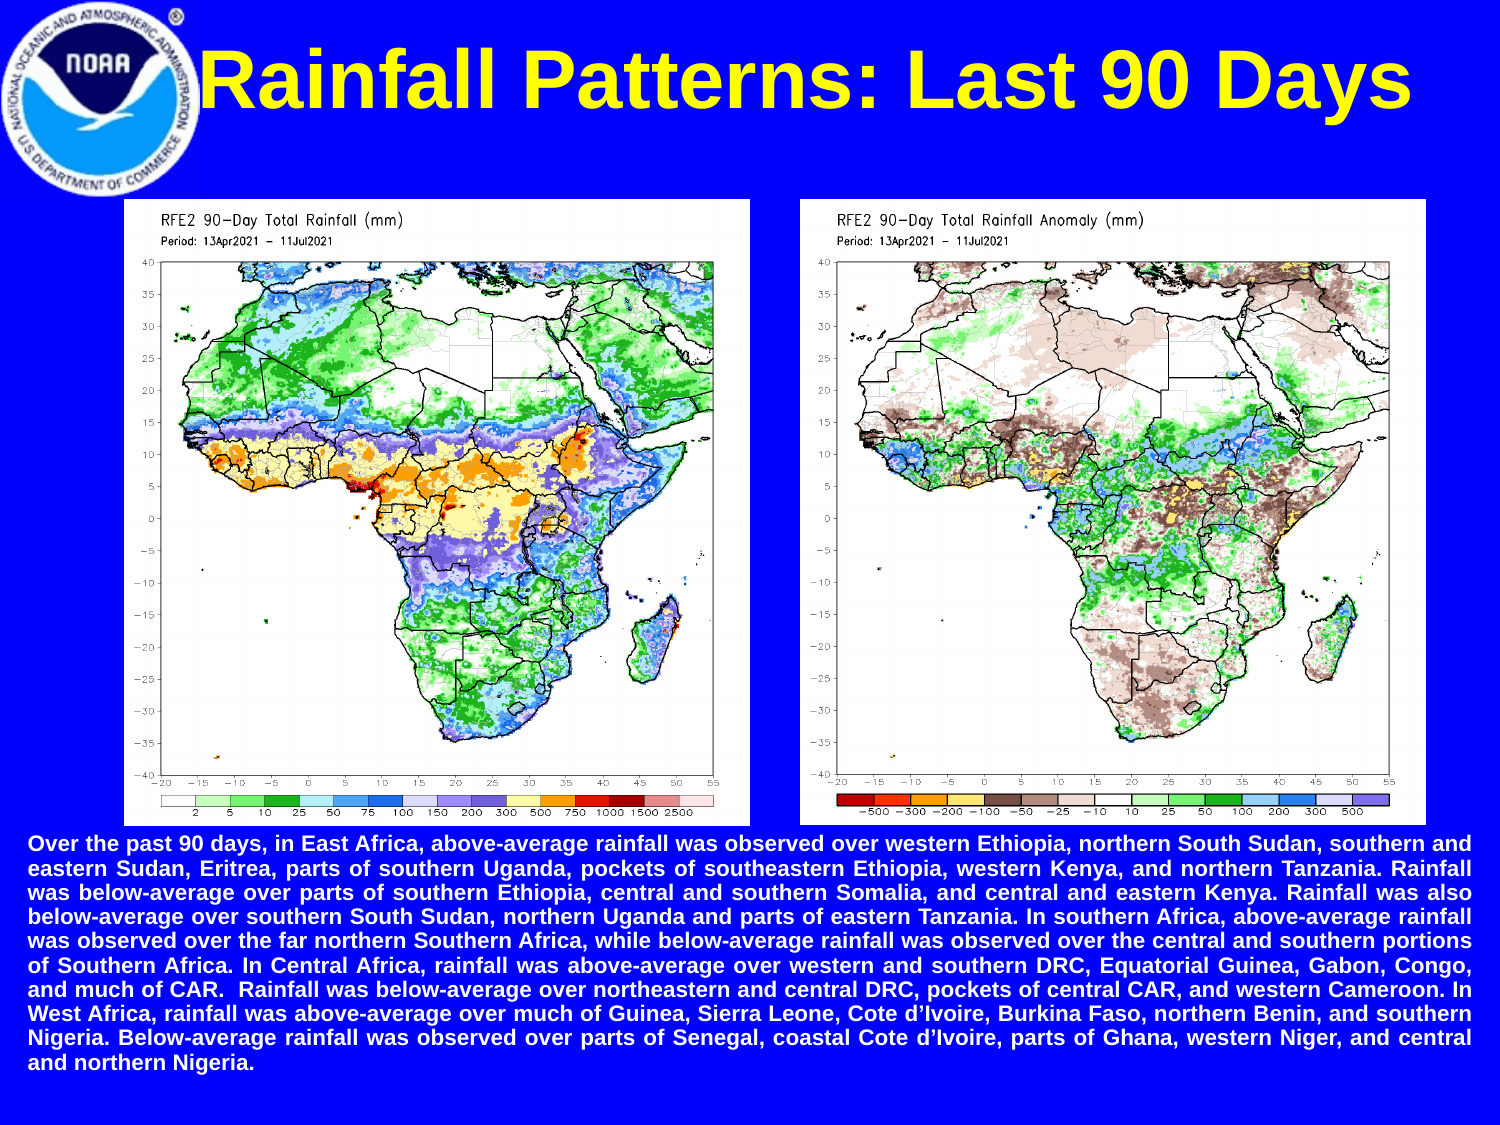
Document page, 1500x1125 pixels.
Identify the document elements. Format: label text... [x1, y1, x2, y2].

picture [799, 199, 1426, 826]
title Rainfall Patterns: Last 90 Days [174, 0, 1438, 151]
text_box Over the past 90 days, in East Africa, above-average rainfall was observed over western Ethiopia, northern South Sudan, southern and eastern Sudan, Eritrea, parts of southern Uganda, pockets of southeastern Ethiopia, western Kenya, and northern Tanzania. Rainfall was below-average over parts of southern Ethiopia, central and southern Somalia, and central and eastern Kenya. Rainfall was also below-average over southern South Sudan, northern Uganda and parts of eastern Tanzania. In southern Africa, above-average rainfall was observed over the far northern Southern Africa, while below-average rainfall was observed over the central and southern portions of Southern Africa. In Central Africa, rainfall was above-average over western and southern DRC, Equatorial Guinea, Gabon, Congo, and much of CAR. Rainfall was below-average over northeastern and central DRC, pockets of central CAR, and western Cameroon. In West Africa, rainfall was above-average over much of Guinea, Sierra Leone, Cote d’Ivoire, Burkina Faso, northern Benin, and southern Nigeria. Below-average rainfall was observed over parts of Senegal, coastal Cote d’Ivoire, parts of Ghana, western Niger, and central and northern Nigeria. [12, 824, 1488, 1083]
picture [0, 0, 751, 826]
